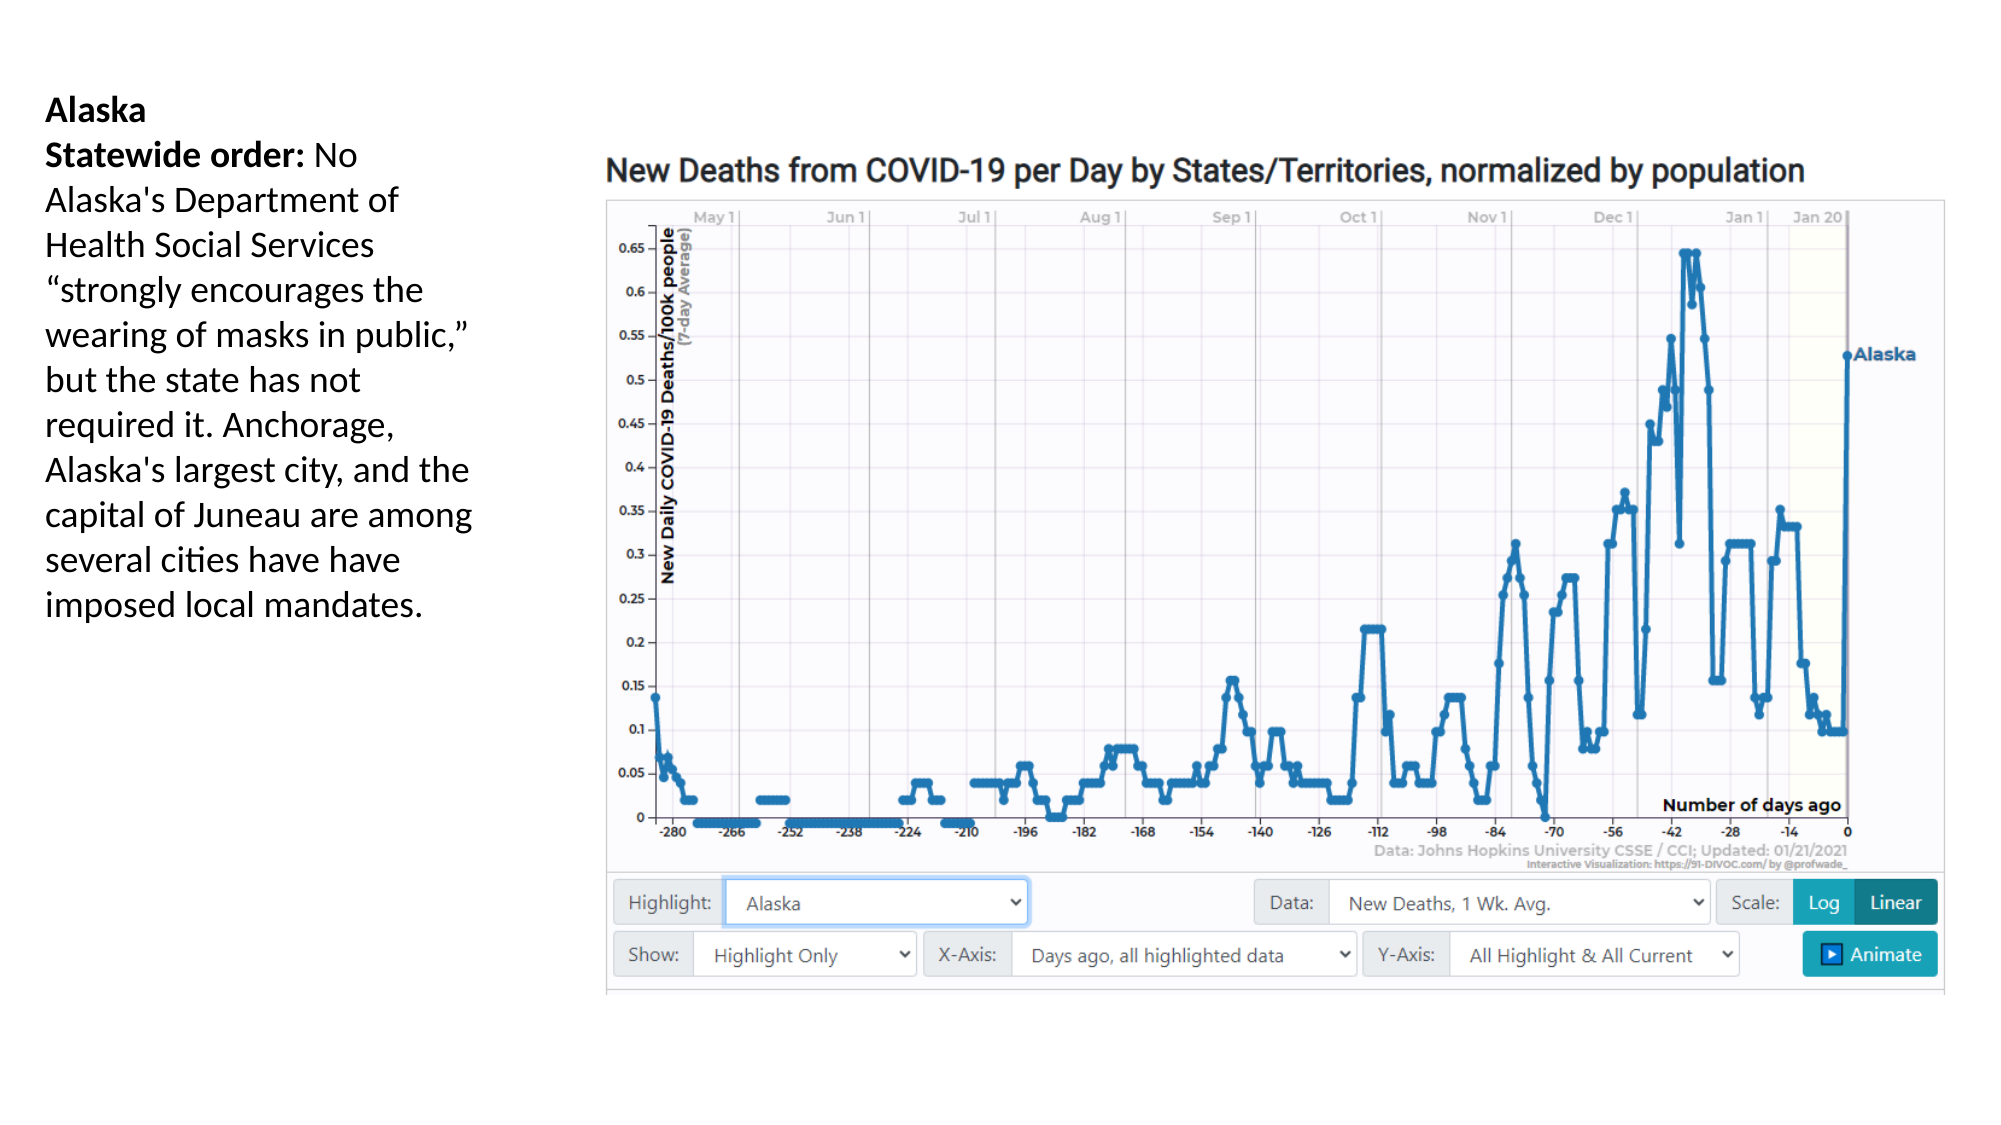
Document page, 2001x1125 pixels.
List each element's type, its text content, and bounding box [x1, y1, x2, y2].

text_box Alaska Statewide order: No Alaska's Department of Health Social Services “strongly encourages the wearing of masks in public,” but the state has not required it. Anchorage, Alaska's largest city, and the capital of Juneau are among several cities have have imposed local mandates. [30, 77, 500, 633]
picture [599, 149, 1950, 995]
